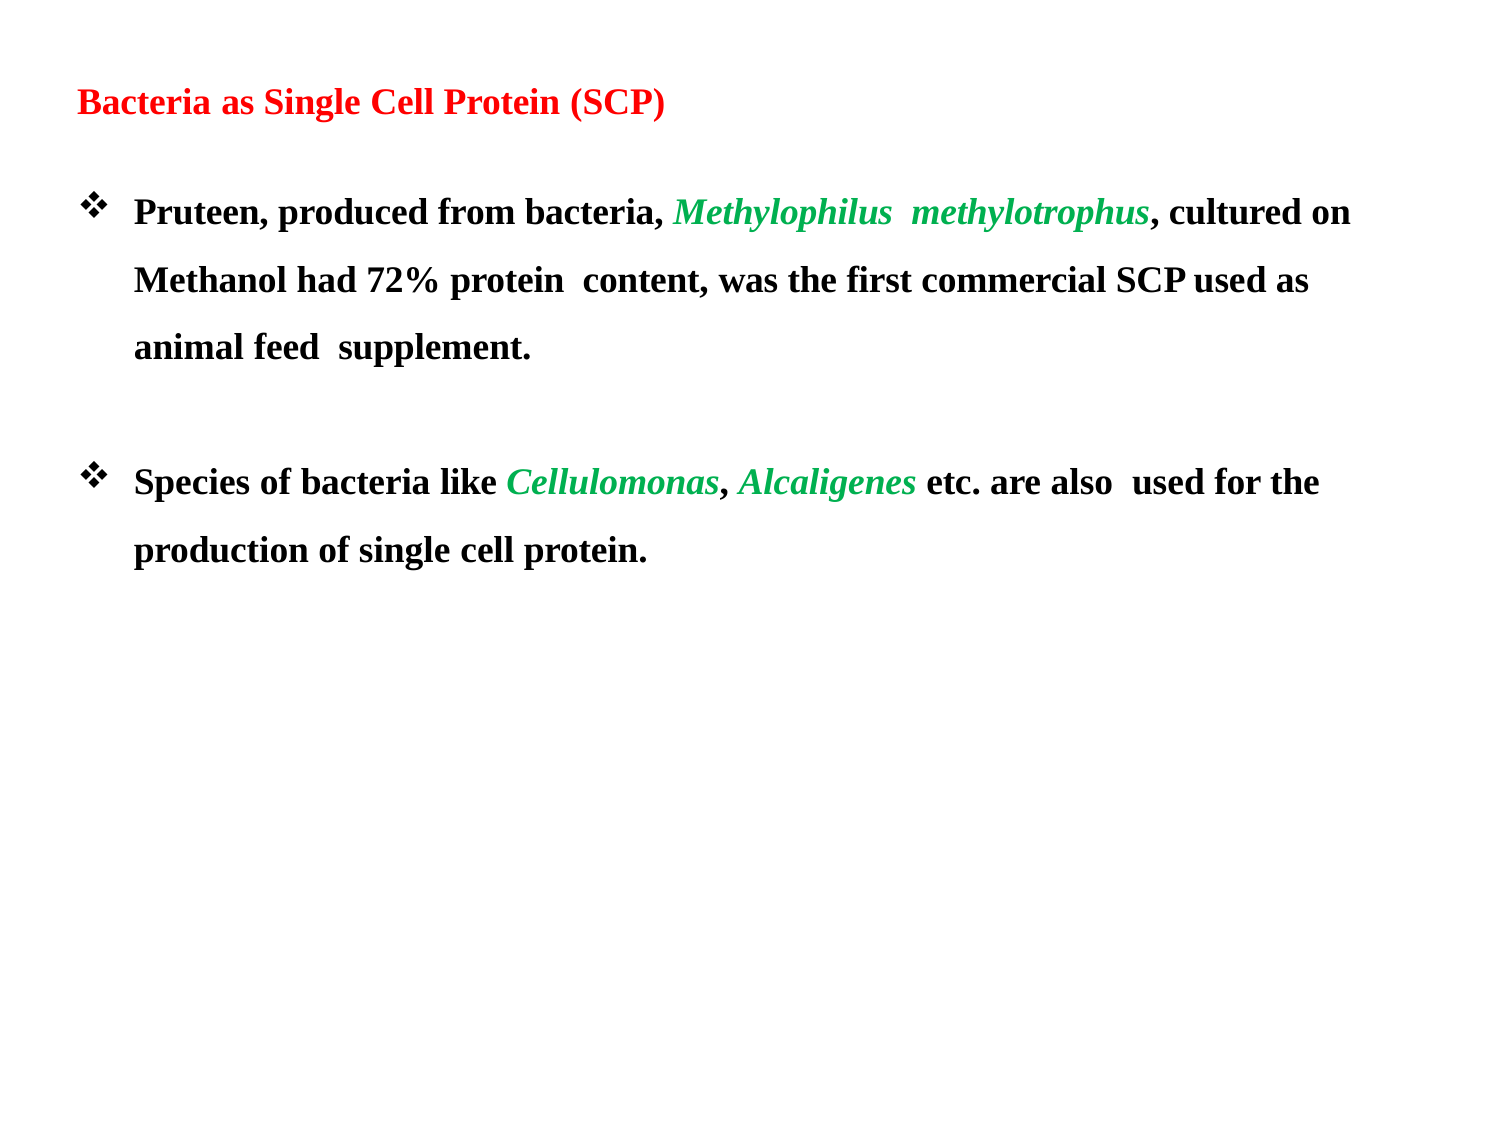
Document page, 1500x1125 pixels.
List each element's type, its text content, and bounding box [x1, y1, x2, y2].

text_box Bacteria as Single Cell Protein (SCP) [74, 74, 688, 122]
text_box Pruteen, produced from bacteria, Methylophilus methylotrophus, cultured on Methanol had 72% protein content, was the first commercial SCP used as animal feed supplement. Species of bacteria like Cellulomonas, Alcaligenes etc. are also used for the production of single cell protein. [75, 162, 1418, 570]
